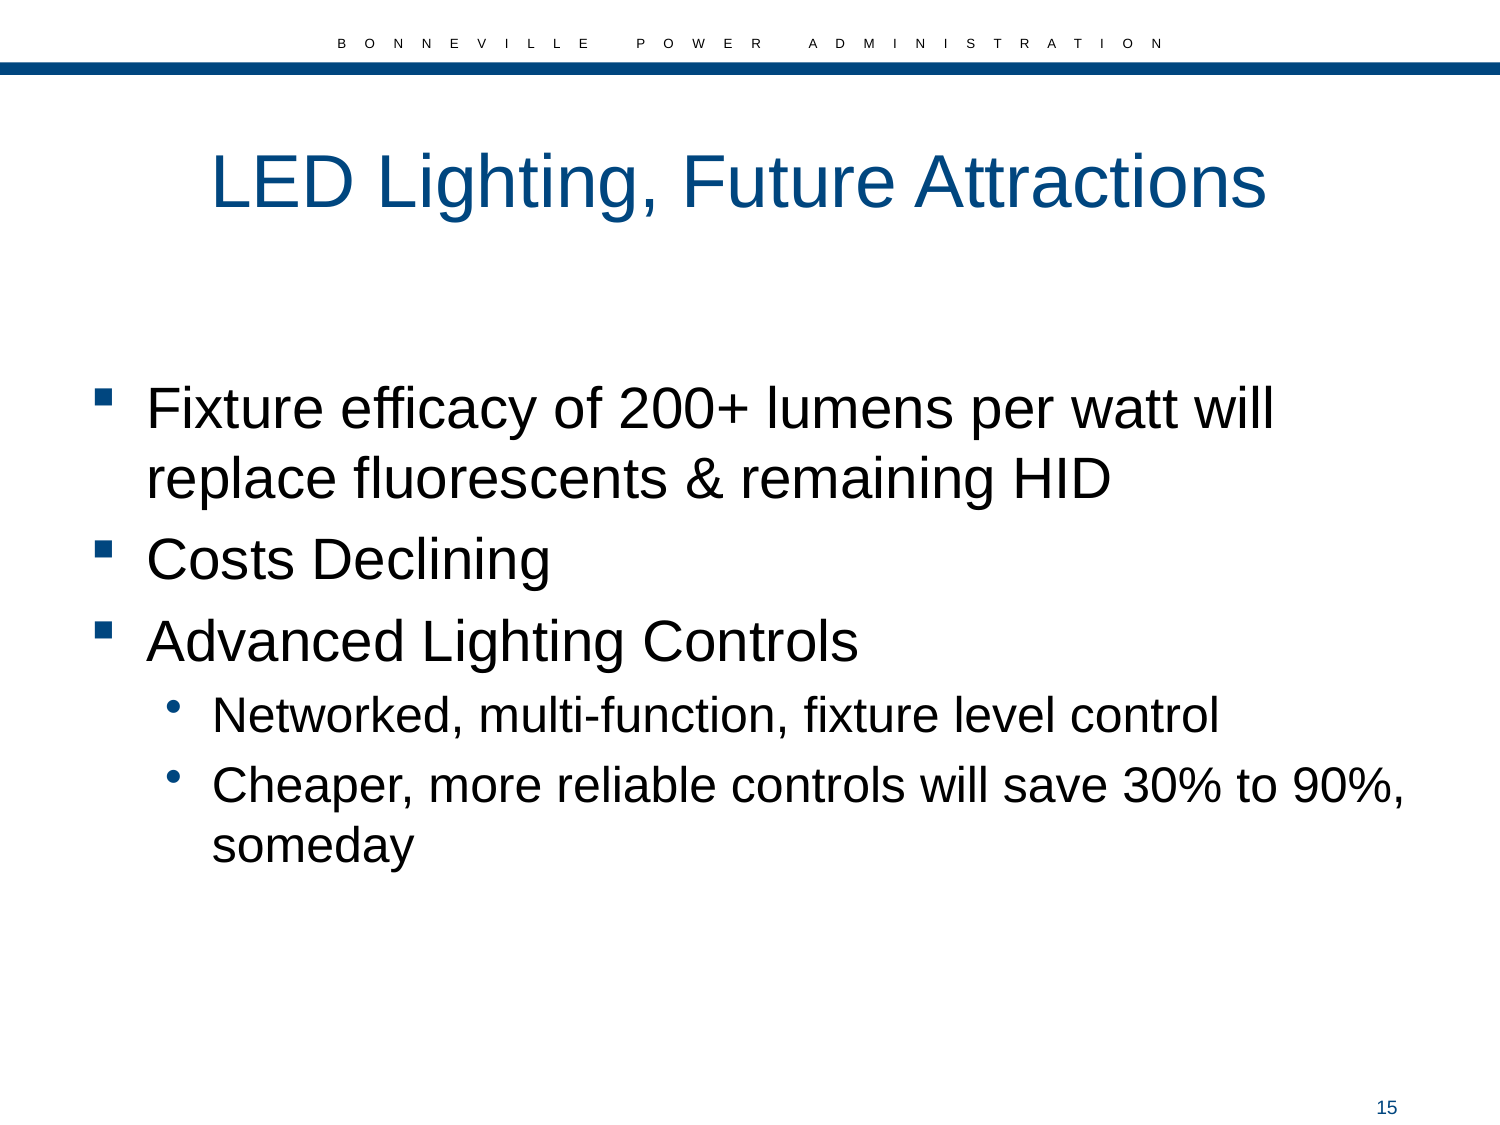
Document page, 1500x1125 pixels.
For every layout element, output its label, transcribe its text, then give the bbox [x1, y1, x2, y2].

title LED Lighting, Future Attractions [75, 37, 1425, 318]
list Fixture efficacy of 200+ lumens per watt will replace fluorescents & remaining HID Costs Declining Advanced Lighting Controls Networked, multi-function, fixture level control Cheaper, more reliable controls will save 30% to 90%, someday [75, 362, 1425, 1005]
slide_number 15 [1337, 1074, 1437, 1116]
